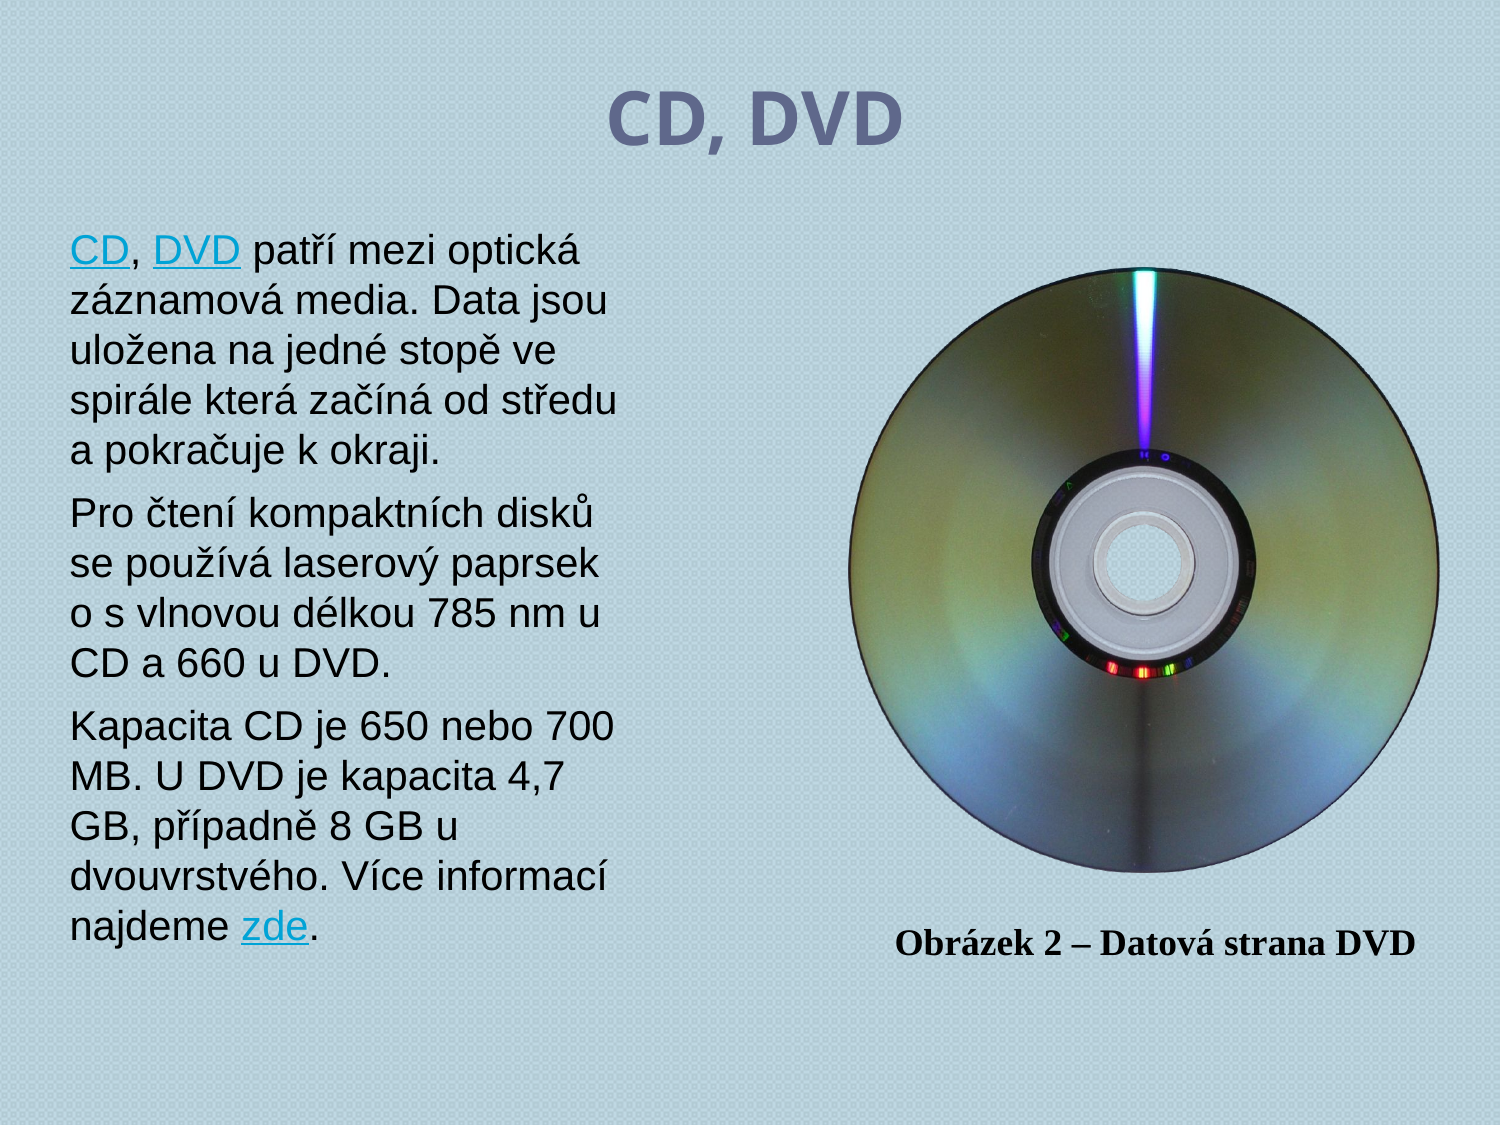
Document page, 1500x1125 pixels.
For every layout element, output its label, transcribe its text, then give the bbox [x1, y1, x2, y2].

text_box Obrázek 2 – Datová strana DVD [879, 910, 1447, 971]
title CD, DVD [64, 66, 1447, 169]
picture [848, 266, 1440, 873]
list CD, DVD patří mezi optická záznamová media. Data jsou uložena na jedné stopě ve spirále která začíná od středu a pokračuje k okraji. Pro čtení kompaktních disků se používá laserový paprsek o s vlnovou délkou 785 nm u CD a 660 u DVD. Kapacita CD je 650 nebo 700 MB. U DVD je kapacita 4,7 GB, případně 8 GB u dvouvrstvého. Více informací najdeme zde. [41, 215, 649, 972]
